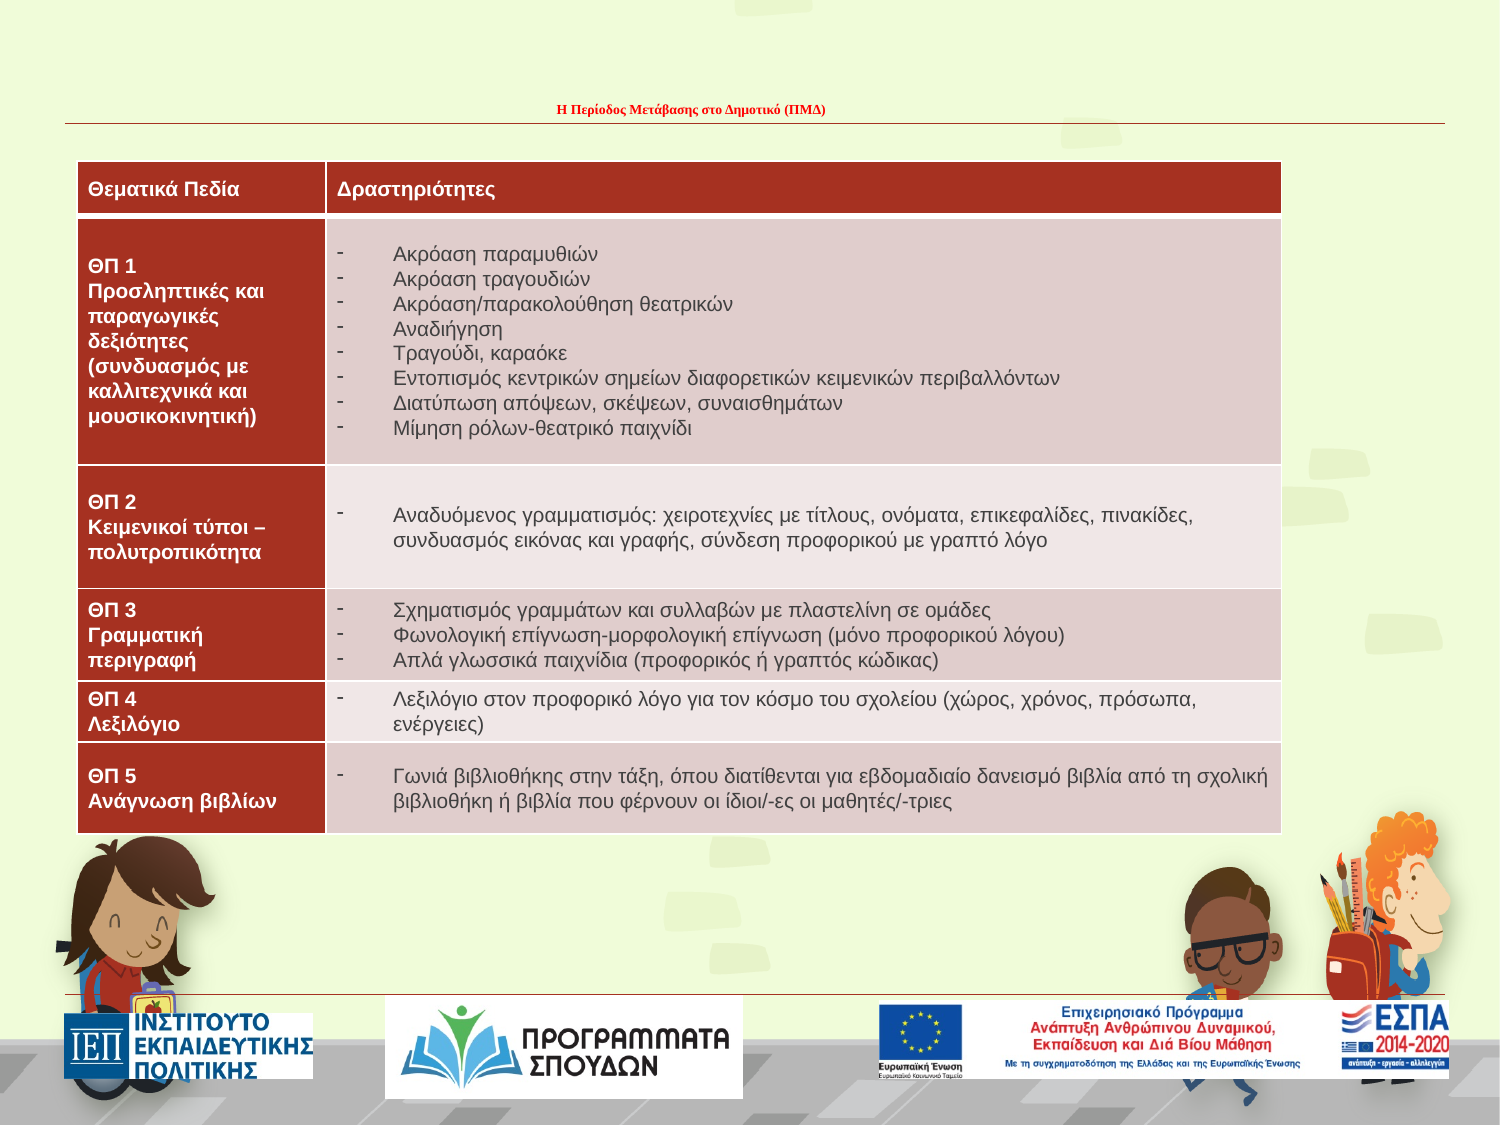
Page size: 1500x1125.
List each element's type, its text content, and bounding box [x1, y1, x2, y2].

picture [0, 0, 1500, 1125]
table_cell Αναδυόμενος γραμματισμός: χειροτεχνίες με τίτλους, ονόματα, επικεφαλίδες, πινακίδες, συνδυασμός εικόνας και γραφής, σύνδεση προφορικού με γραπτό λόγο [327, 466, 1281, 588]
table_cell ΘΠ 5 Ανάγνωση βιβλίων [78, 743, 325, 833]
table_header Θεματικά Πεδία [78, 162, 325, 213]
title Η Περίοδος Μετάβασης στο Δημοτικό (ΠΜΔ) [65, 66, 1317, 126]
table_cell ΘΠ 2 Κειμενικοί τύποι – πολυτροπικότητα [78, 466, 325, 588]
table_cell Γωνιά βιβλιοθήκης στην τάξη, όπου διατίθενται για εβδομαδιαίο δανεισμό βιβλία από τη σχολική βιβλιοθήκη ή βιβλία που φέρνουν οι ίδιοι/-ες οι μαθητές/-τριες [327, 743, 1281, 833]
table_cell ΘΠ 4 Λεξιλόγιο [78, 682, 325, 741]
table_cell Ακρόαση παραμυθιών Ακρόαση τραγουδιών Ακρόαση/παρακολούθηση θεατρικών Αναδιήγηση Τραγούδι, καραόκε Εντοπισμός κεντρικών σημείων διαφορετικών κειμενικών περιβαλλόντων Διατύπωση απόψεων, σκέψεων, συναισθημάτων Μίμηση ρόλων-θεατρικό παιχνίδι [327, 219, 1281, 464]
table_cell Σχηματισμός γραμμάτων και συλλαβών με πλαστελίνη σε ομάδες Φωνολογική επίγνωση-μορφολογική επίγνωση (μόνο προφορικού λόγου) Απλά γλωσσικά παιχνίδια (προφορικός ή γραπτός κώδικας) [327, 589, 1281, 680]
table_cell ΘΠ 1 Προσληπτικές και παραγωγικές δεξιότητες (συνδυασμός με καλλιτεχνικά και μουσικοκινητική) [78, 219, 325, 464]
table_cell Λεξιλόγιο στον προφορικό λόγο για τον κόσμο του σχολείου (χώρος, χρόνος, πρόσωπα, ενέργειες) [327, 682, 1281, 741]
table_header Δραστηριότητες [327, 162, 1281, 213]
table_cell ΘΠ 3 Γραμματική περιγραφή [78, 589, 325, 680]
